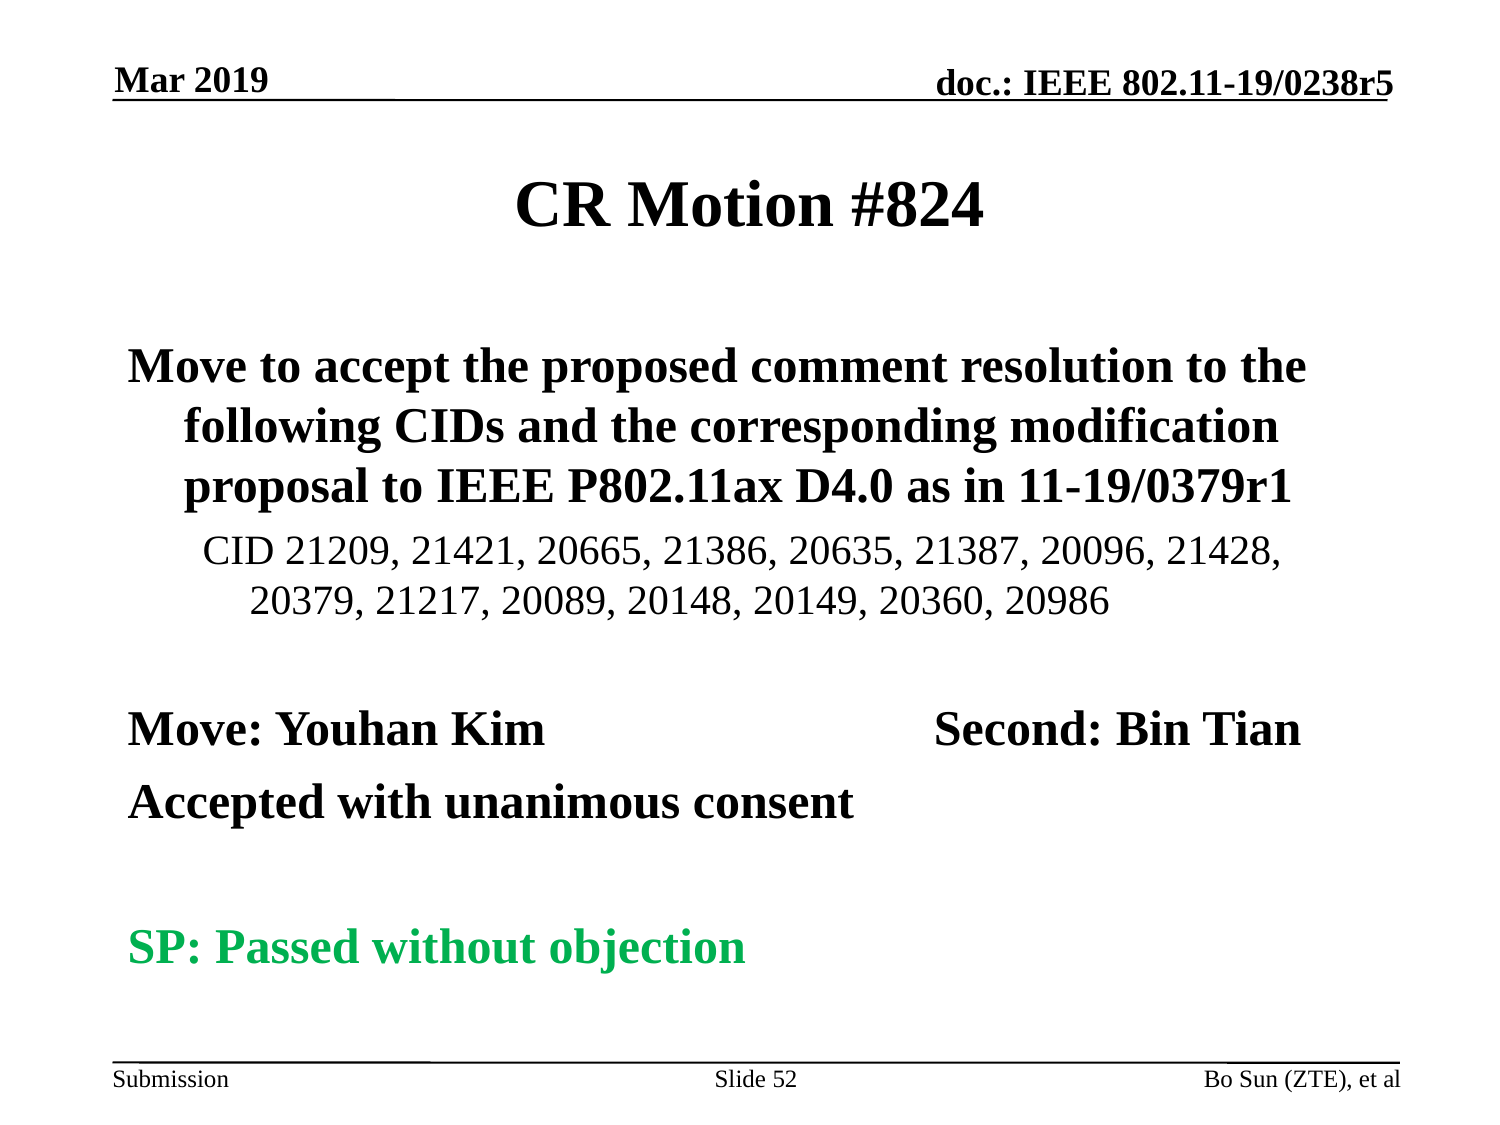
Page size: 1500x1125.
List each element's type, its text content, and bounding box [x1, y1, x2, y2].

list Move to accept the proposed comment resolution to the following CIDs and the corresponding modification proposal to IEEE P802.11ax D4.0 as in 11-19/0379r1 CID 21209, 21421, 20665, 21386, 20635, 21387, 20096, 21428, 20379, 21217, 20089, 20148, 20149, 20360, 20986 Move: Youhan Kim Second: Bin Tian Accepted with unanimous consent SP: Passed without objection [112, 324, 1388, 1001]
title CR Motion #824 [112, 112, 1388, 288]
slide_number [114, 54, 271, 101]
slide_number Slide 52 [712, 1061, 800, 1123]
footer Bo Sun (ZTE), et al [1200, 1061, 1402, 1093]
